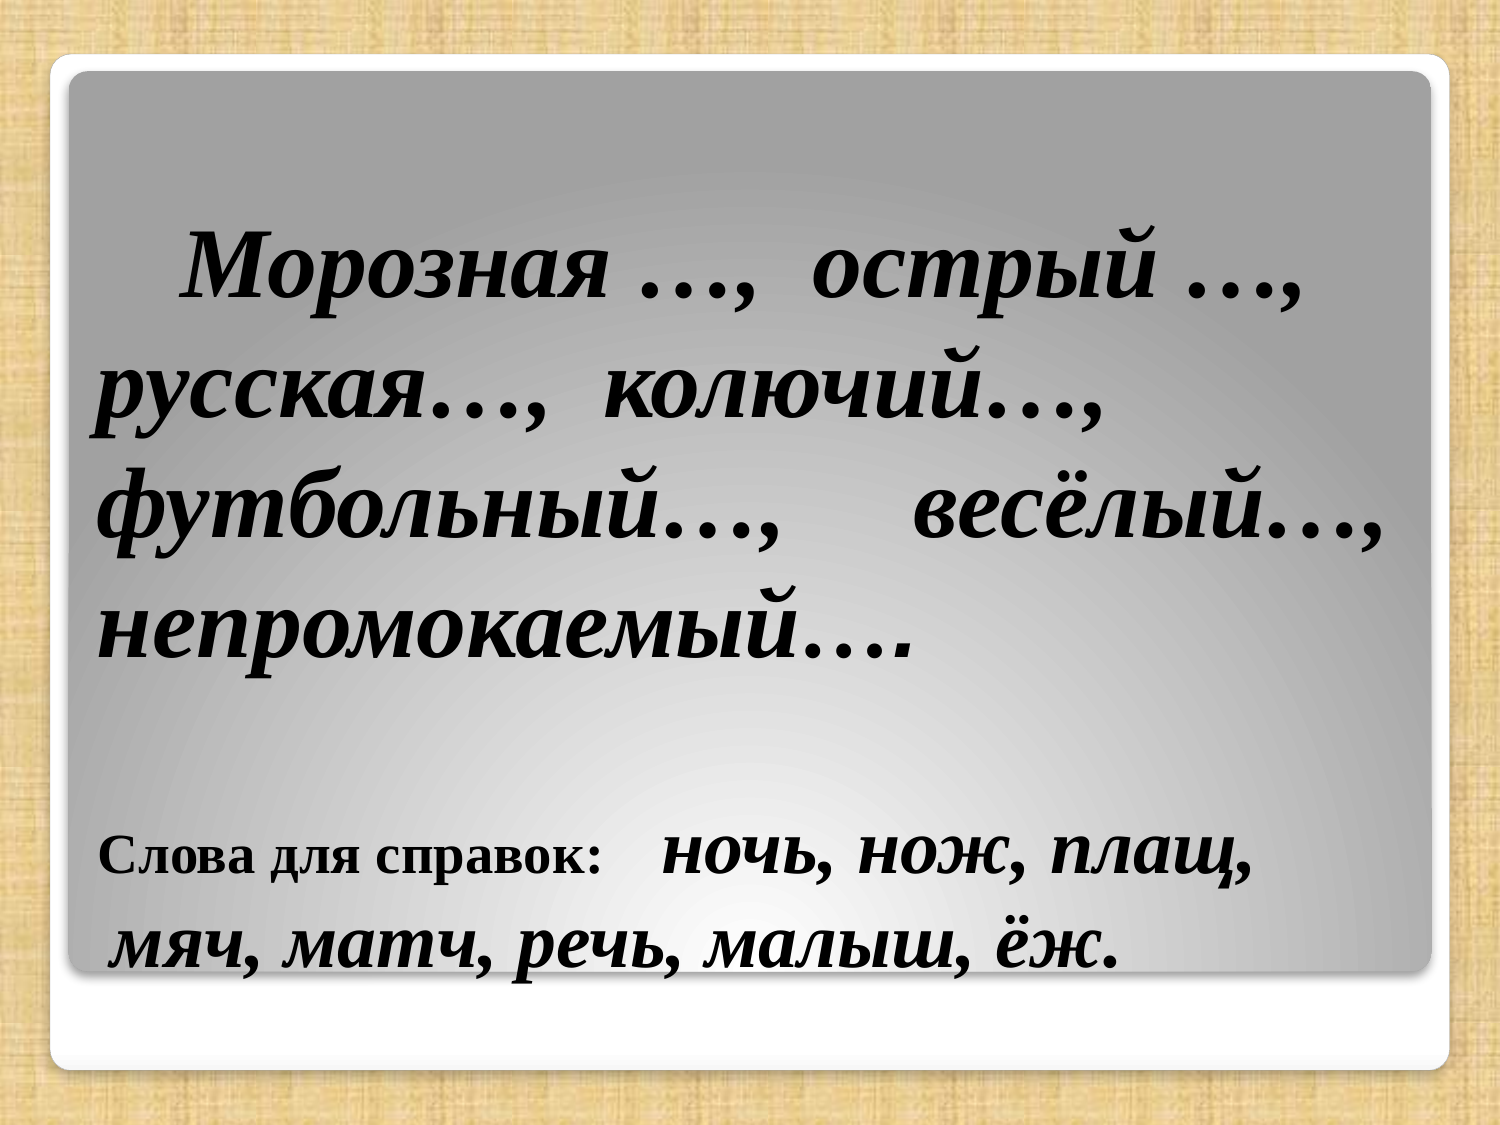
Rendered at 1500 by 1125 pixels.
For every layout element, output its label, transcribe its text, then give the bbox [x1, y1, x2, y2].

title Слова для справок: ночь, нож, плащ, мяч, матч, речь, малыш, ёж. [82, 785, 1425, 991]
text_box Морозная …, острый …, русская…, колючий…, футбольный…, весёлый…, непромокаемый…. [81, 190, 1407, 685]
picture [0, 0, 1500, 1125]
